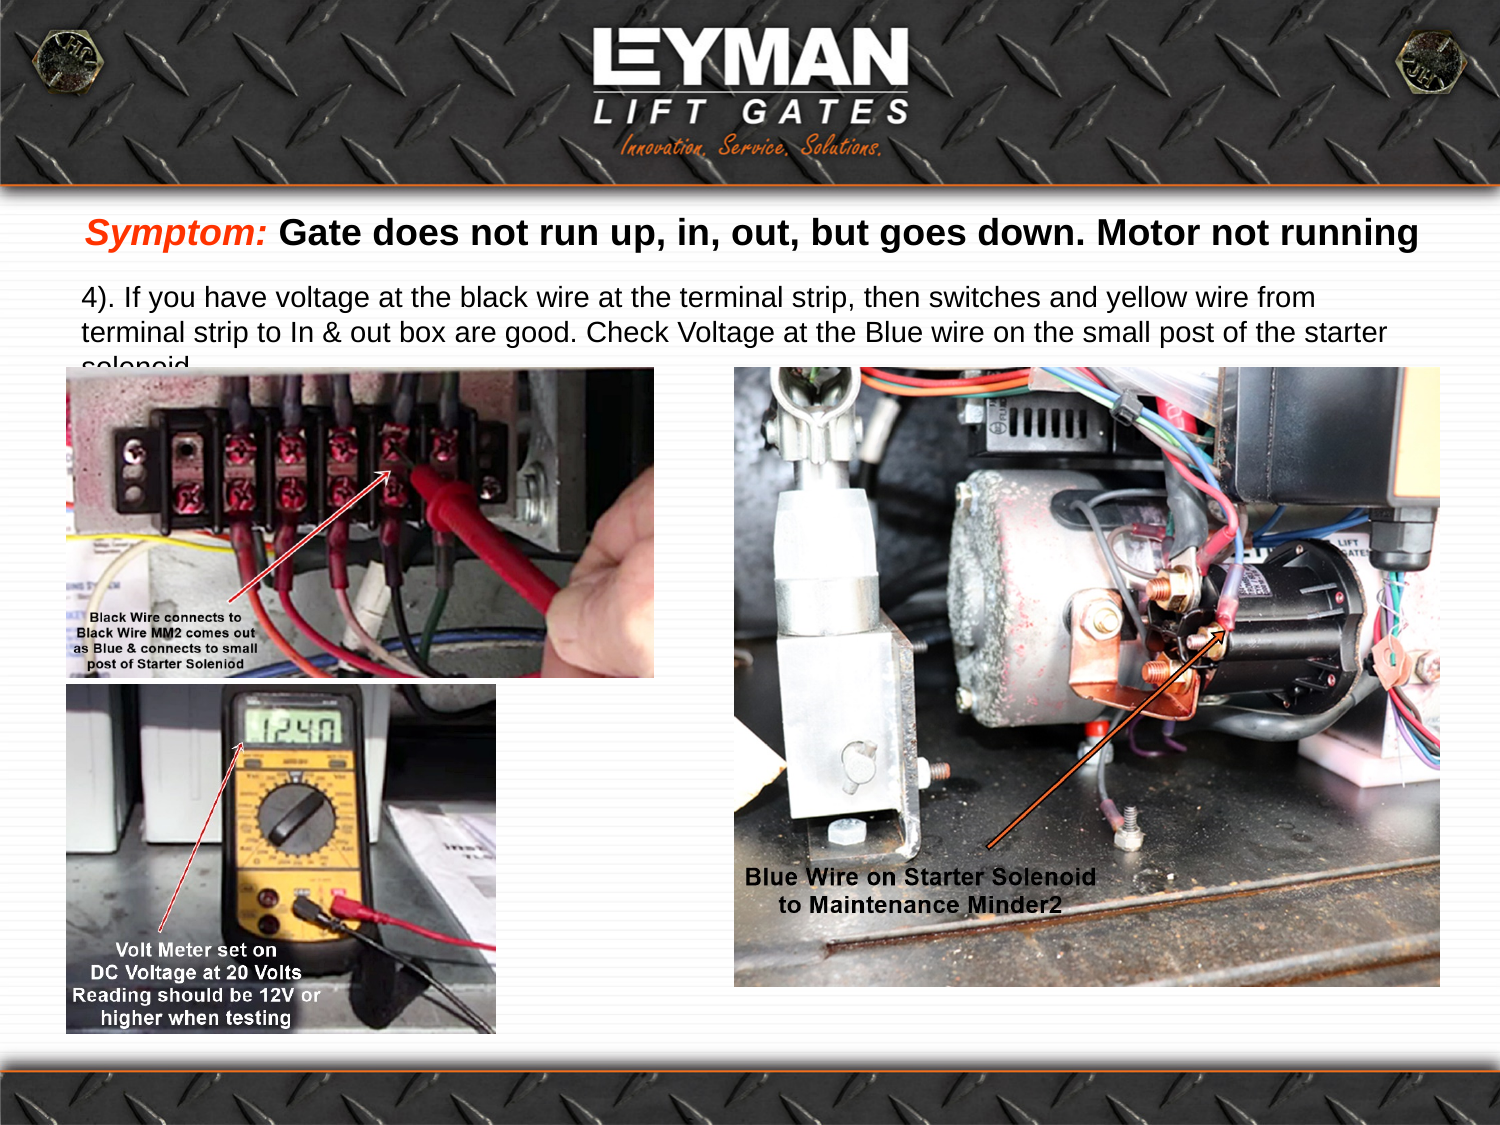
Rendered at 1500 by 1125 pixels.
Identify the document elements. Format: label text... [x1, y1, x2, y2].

text_box Symptom: Gate does not run up, in, out, but goes down. Motor not running [66, 200, 1440, 261]
picture [0, 0, 1500, 1125]
text_box 4). If you have voltage at the black wire at the terminal strip, then switches and yellow wire from terminal strip to In & out box are good. Check Voltage at the Blue wire on the small post of the starter solenoid. [66, 271, 1440, 391]
